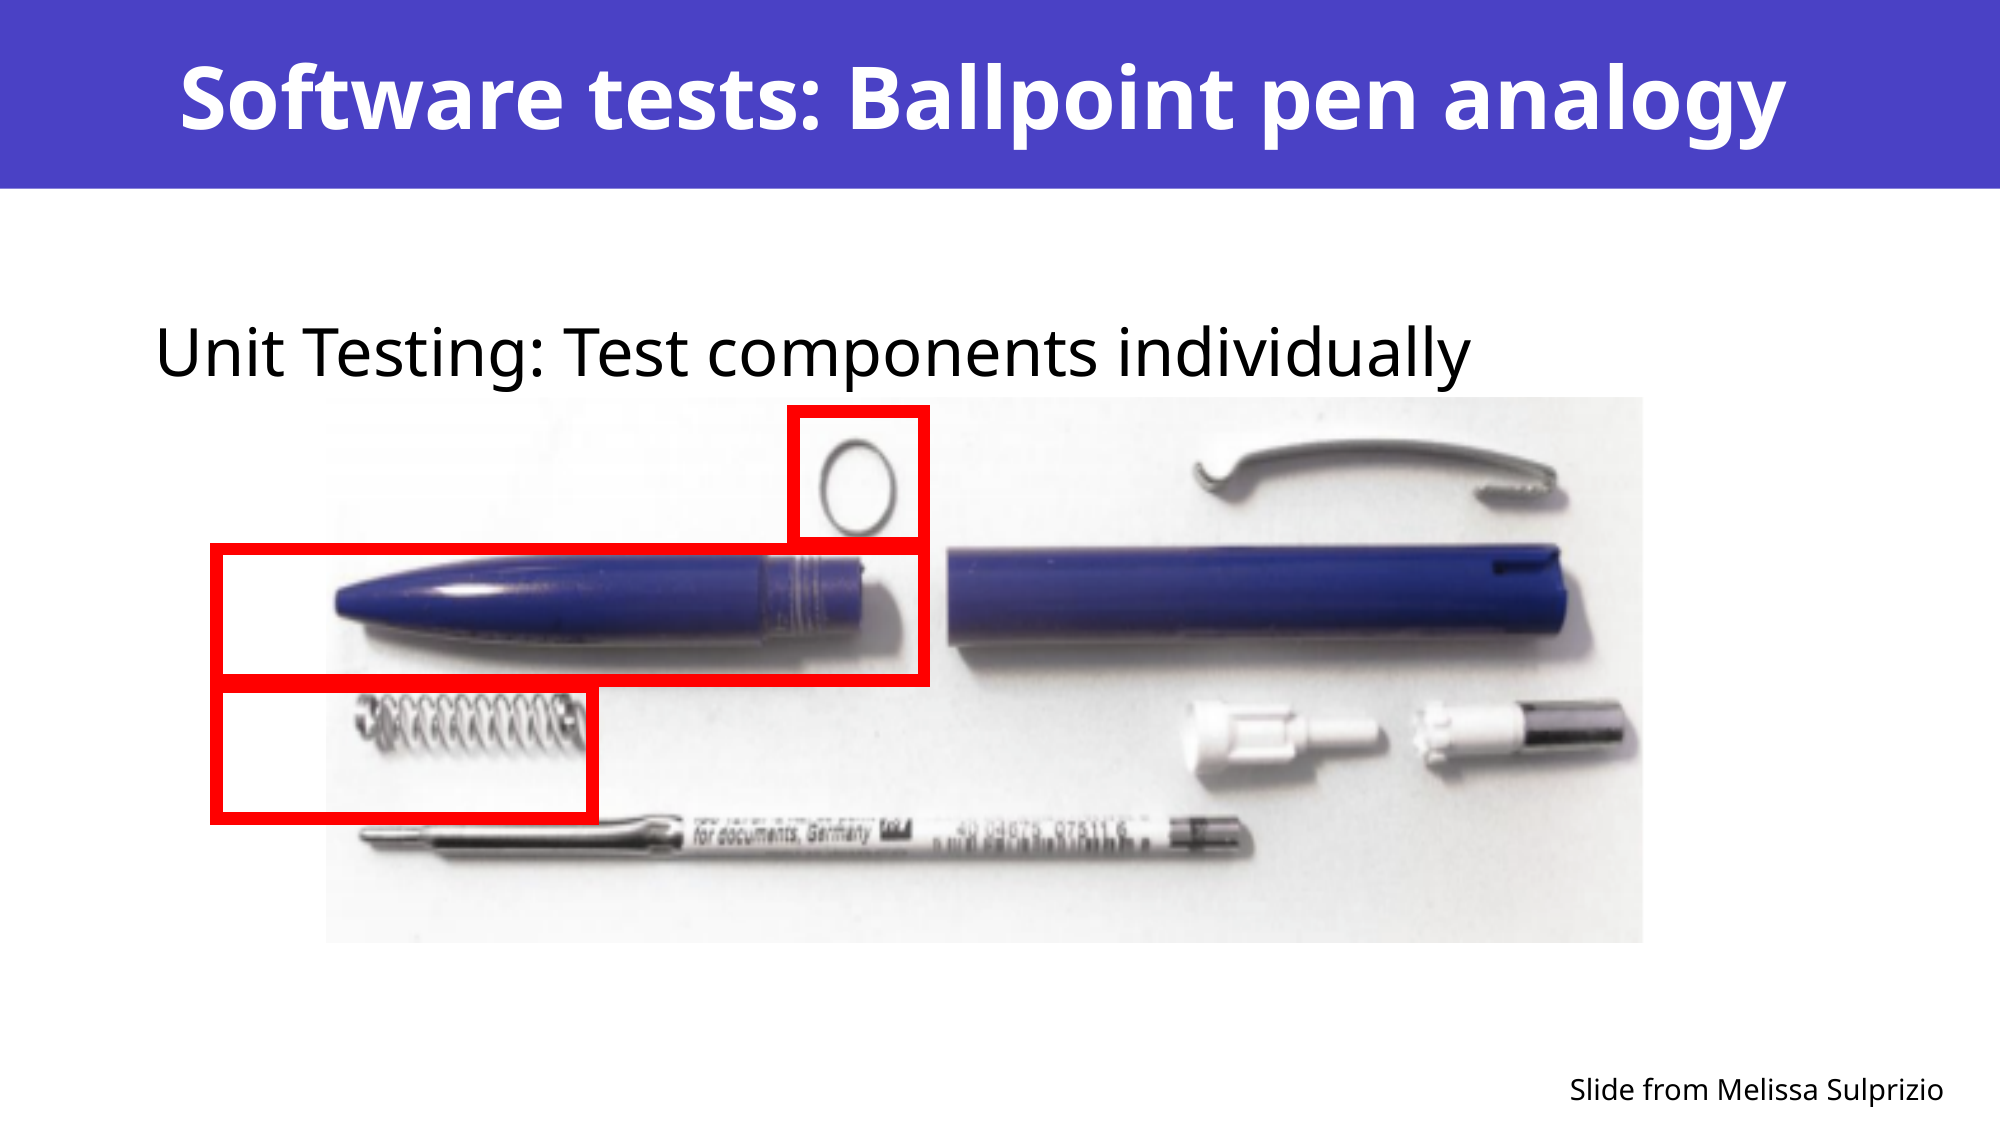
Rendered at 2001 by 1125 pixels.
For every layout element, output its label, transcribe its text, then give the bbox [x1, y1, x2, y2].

text_box Slide from Melissa Sulprizio [1533, 1064, 1981, 1115]
text_box Unit Testing: Test components individually [139, 301, 1501, 397]
text_box [215, 686, 326, 819]
title Software tests: Ballpoint pen analogy [164, 31, 1809, 157]
text_box [215, 548, 326, 682]
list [326, 397, 1646, 943]
